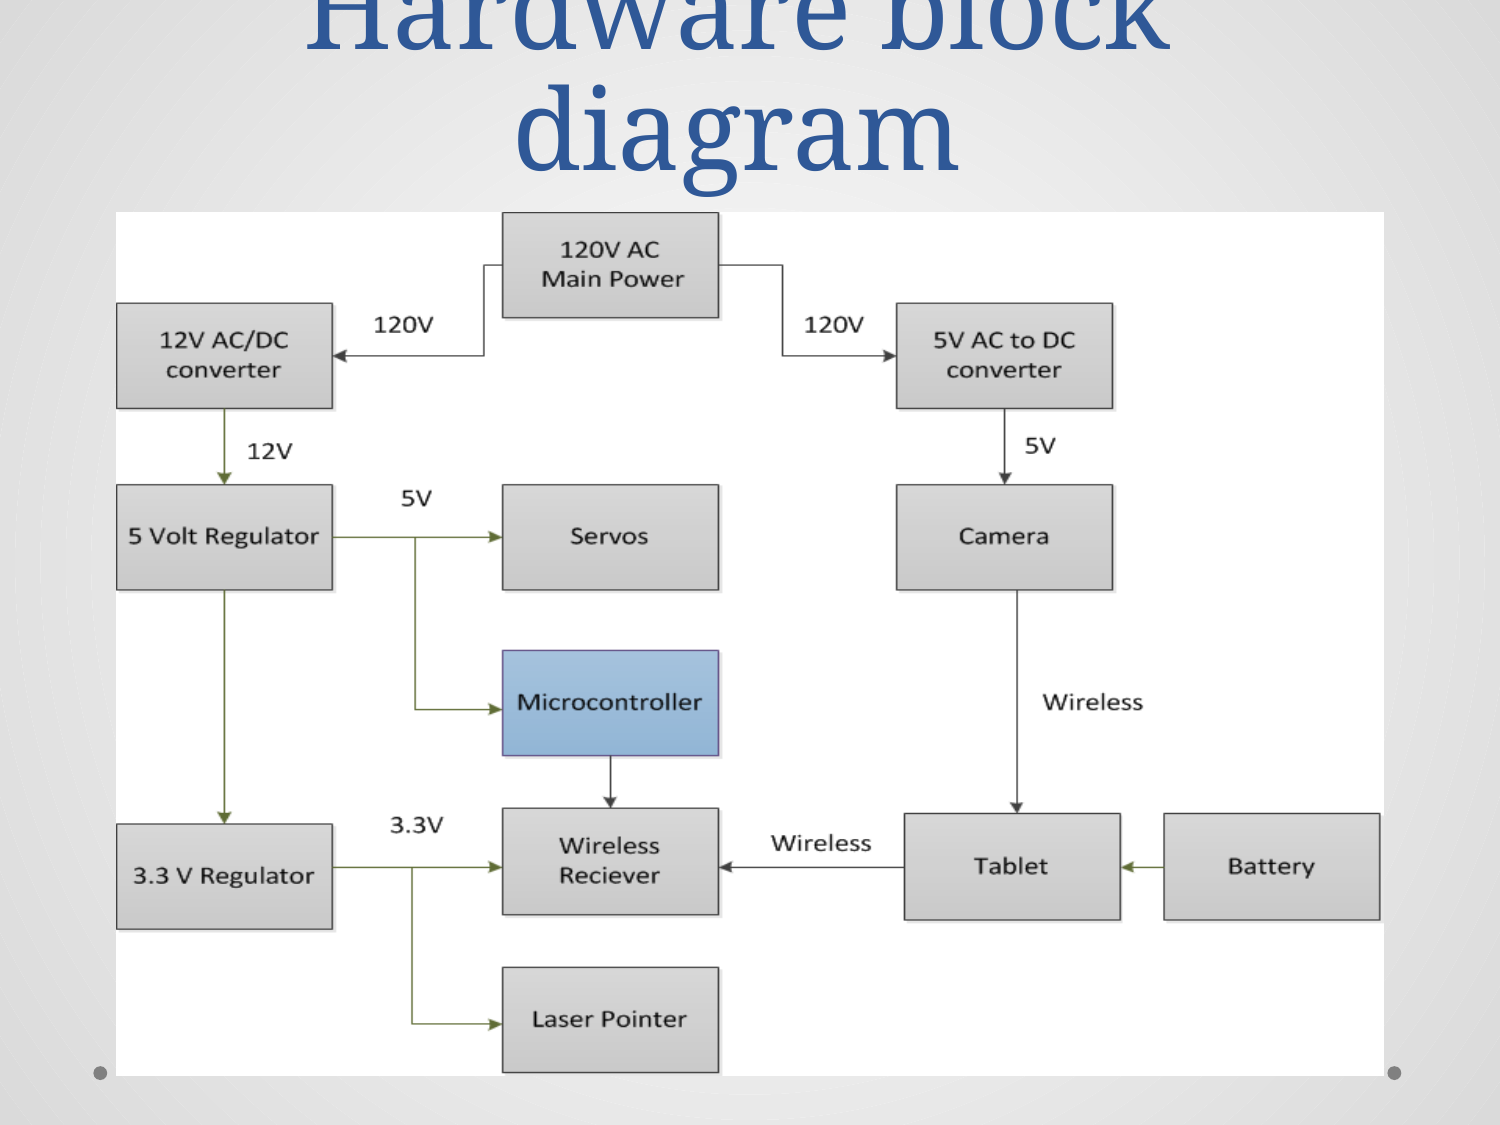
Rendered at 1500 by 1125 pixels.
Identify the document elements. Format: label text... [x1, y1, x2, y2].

title Hardware block diagram [62, 24, 1413, 200]
picture [116, 212, 1384, 1076]
